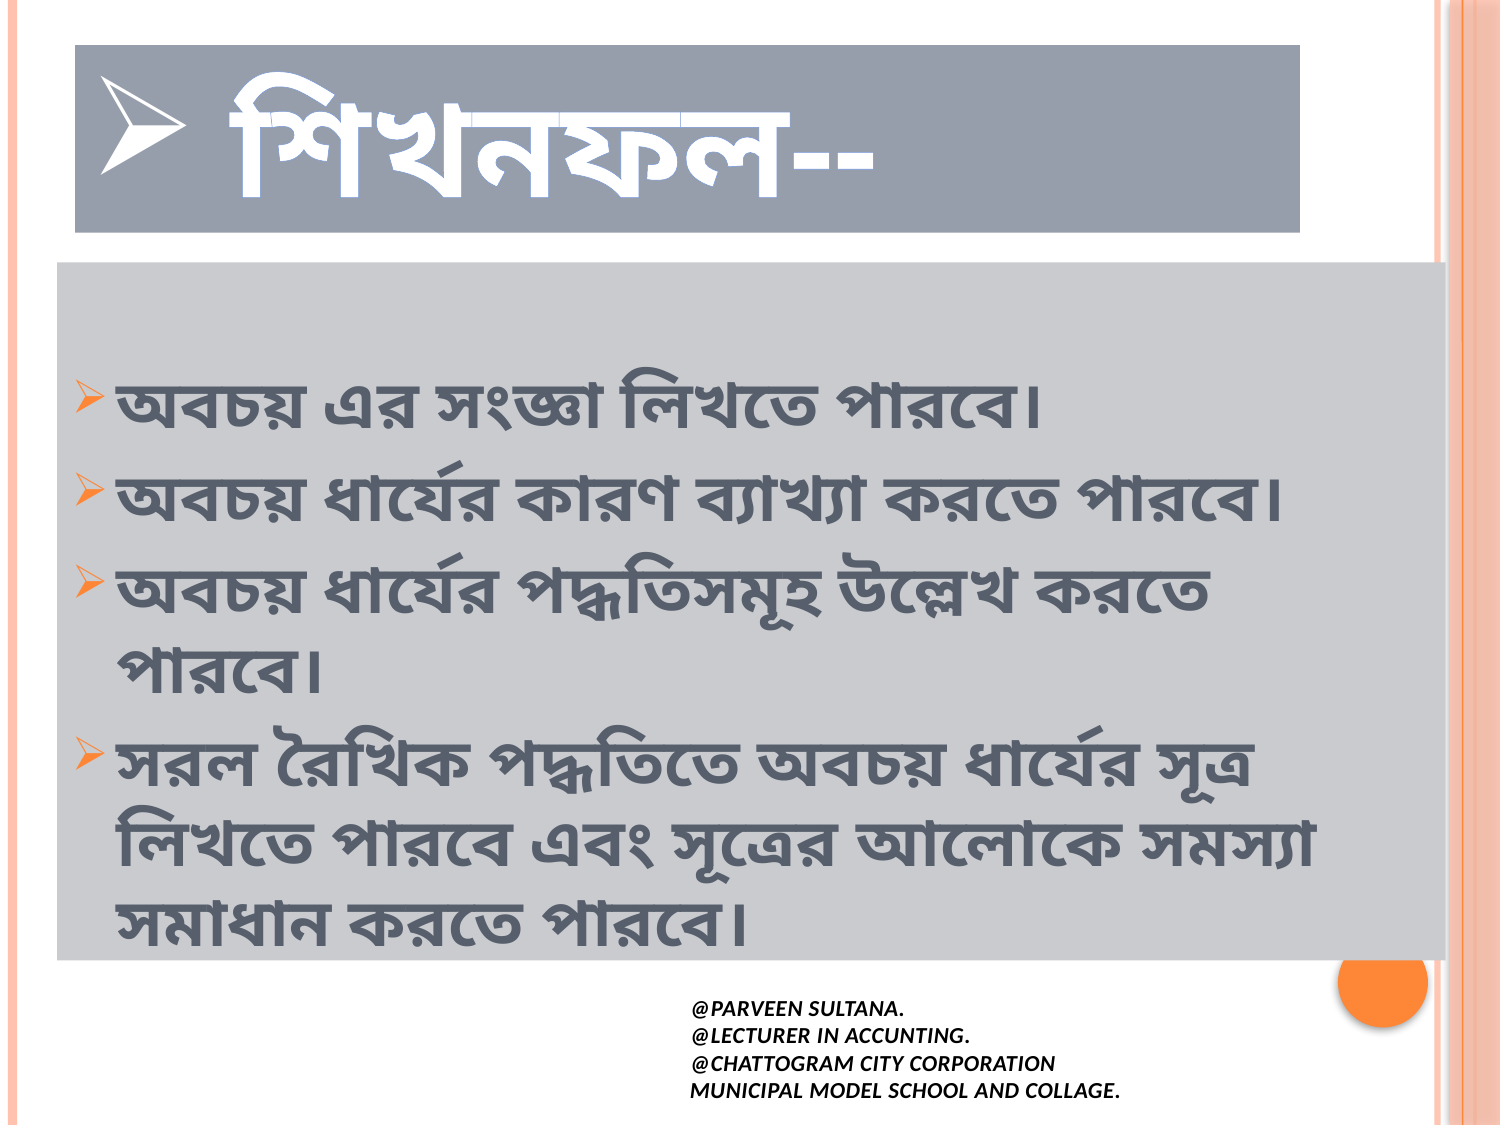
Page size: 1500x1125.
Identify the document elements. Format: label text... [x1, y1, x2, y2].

text_box @PARVEEN SULTANA. @LECTURER IN ACCUNTING. @CHATTOGRAM CITY CORPORATION MUNICIPAL MODEL SCHOOL AND COLLAGE. [674, 986, 1425, 1111]
list অবচয় এর সংজ্ঞা লিখতে পারবে। অবচয় ধার্যের কারণ ব্যাখ্যা করতে পারবে। অবচয় ধার্যের পদ্ধতিসমূহ উল্লেখ করতে পারবে। সরল রৈখিক পদ্ধতিতে অবচয় ধার্যের সূত্র লিখতে পারবে এবং সূত্রের আলোকে সমস্যা সমাধান করতে পারবে। [57, 262, 1446, 961]
title শিখনফল-- [75, 45, 1300, 233]
